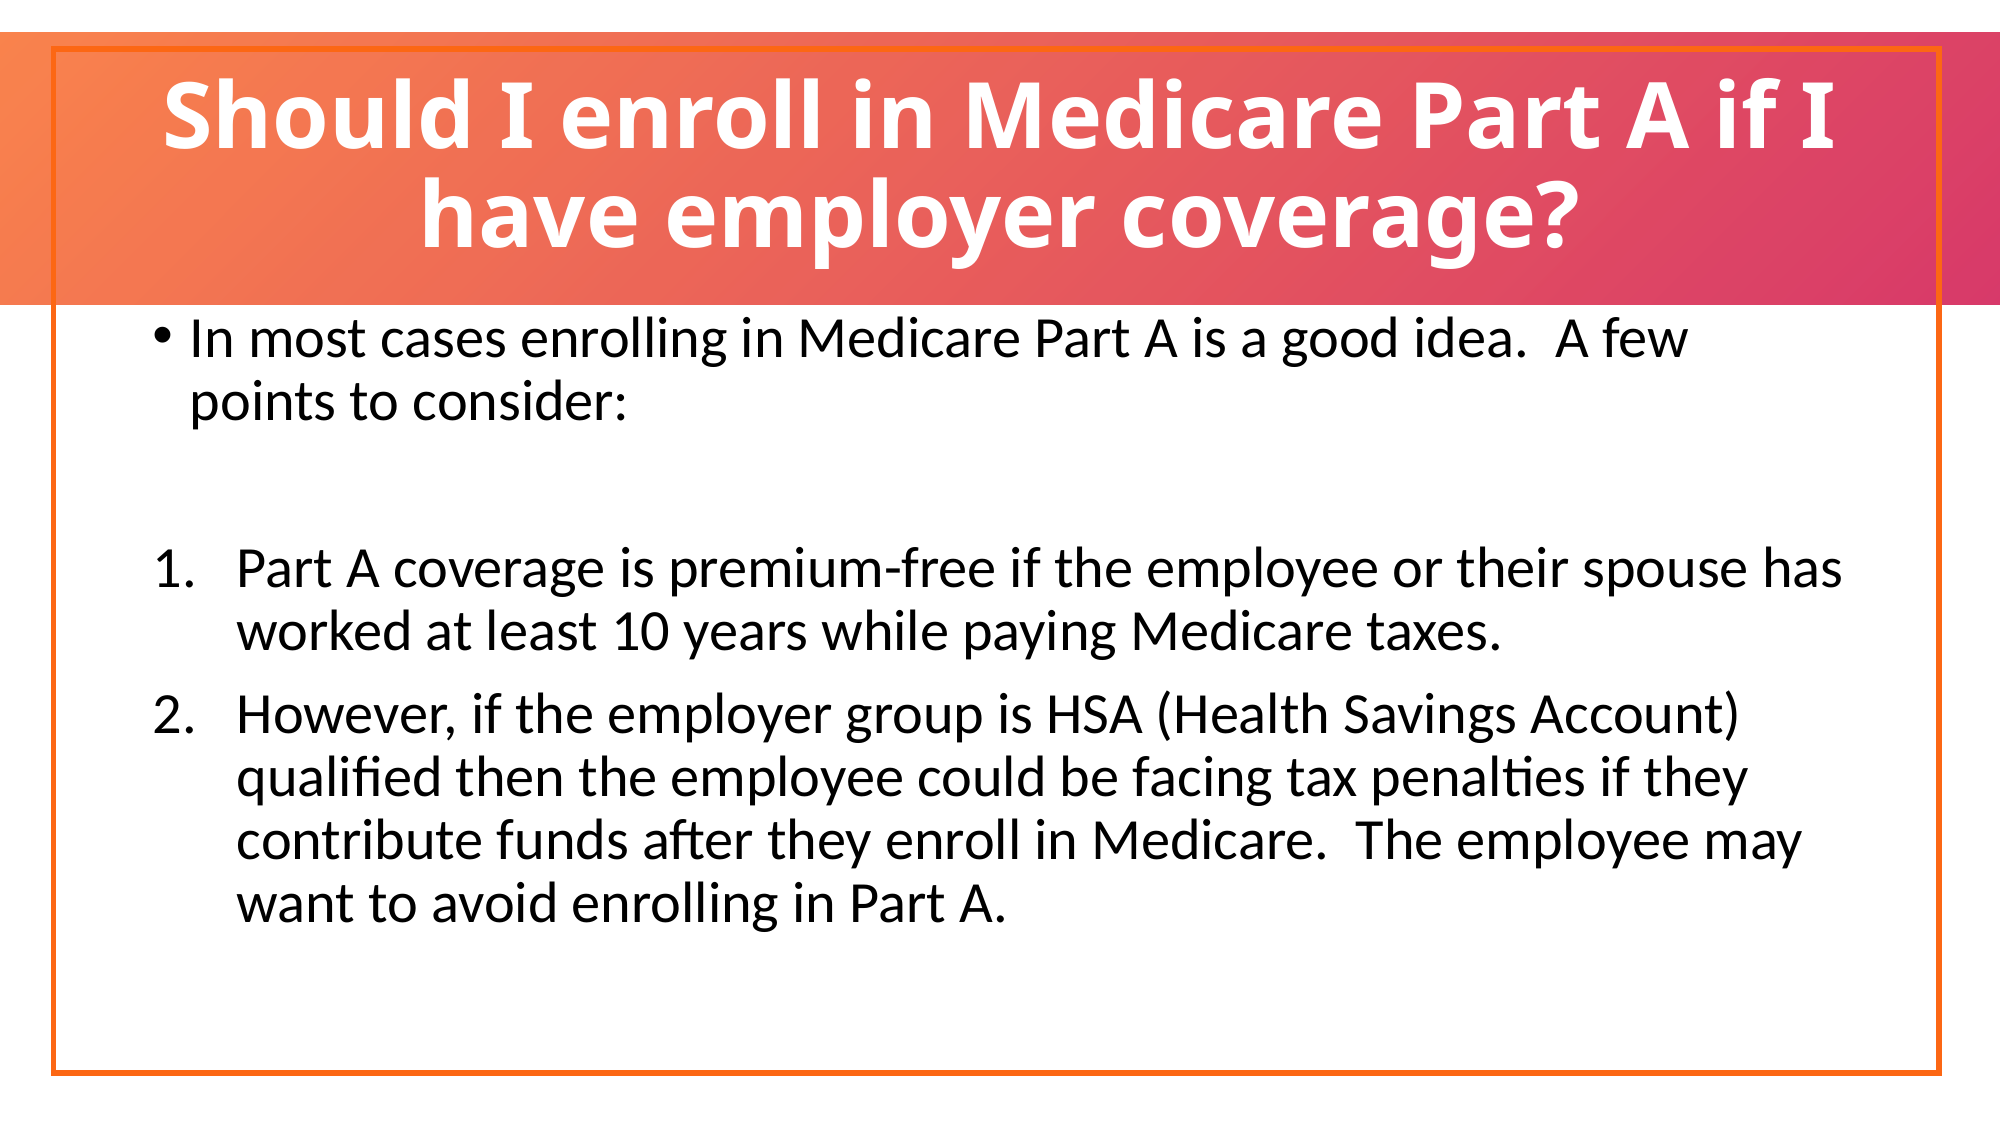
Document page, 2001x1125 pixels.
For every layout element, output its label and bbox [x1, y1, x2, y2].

text_box [53, 48, 1940, 1074]
text_box [0, 32, 2000, 305]
